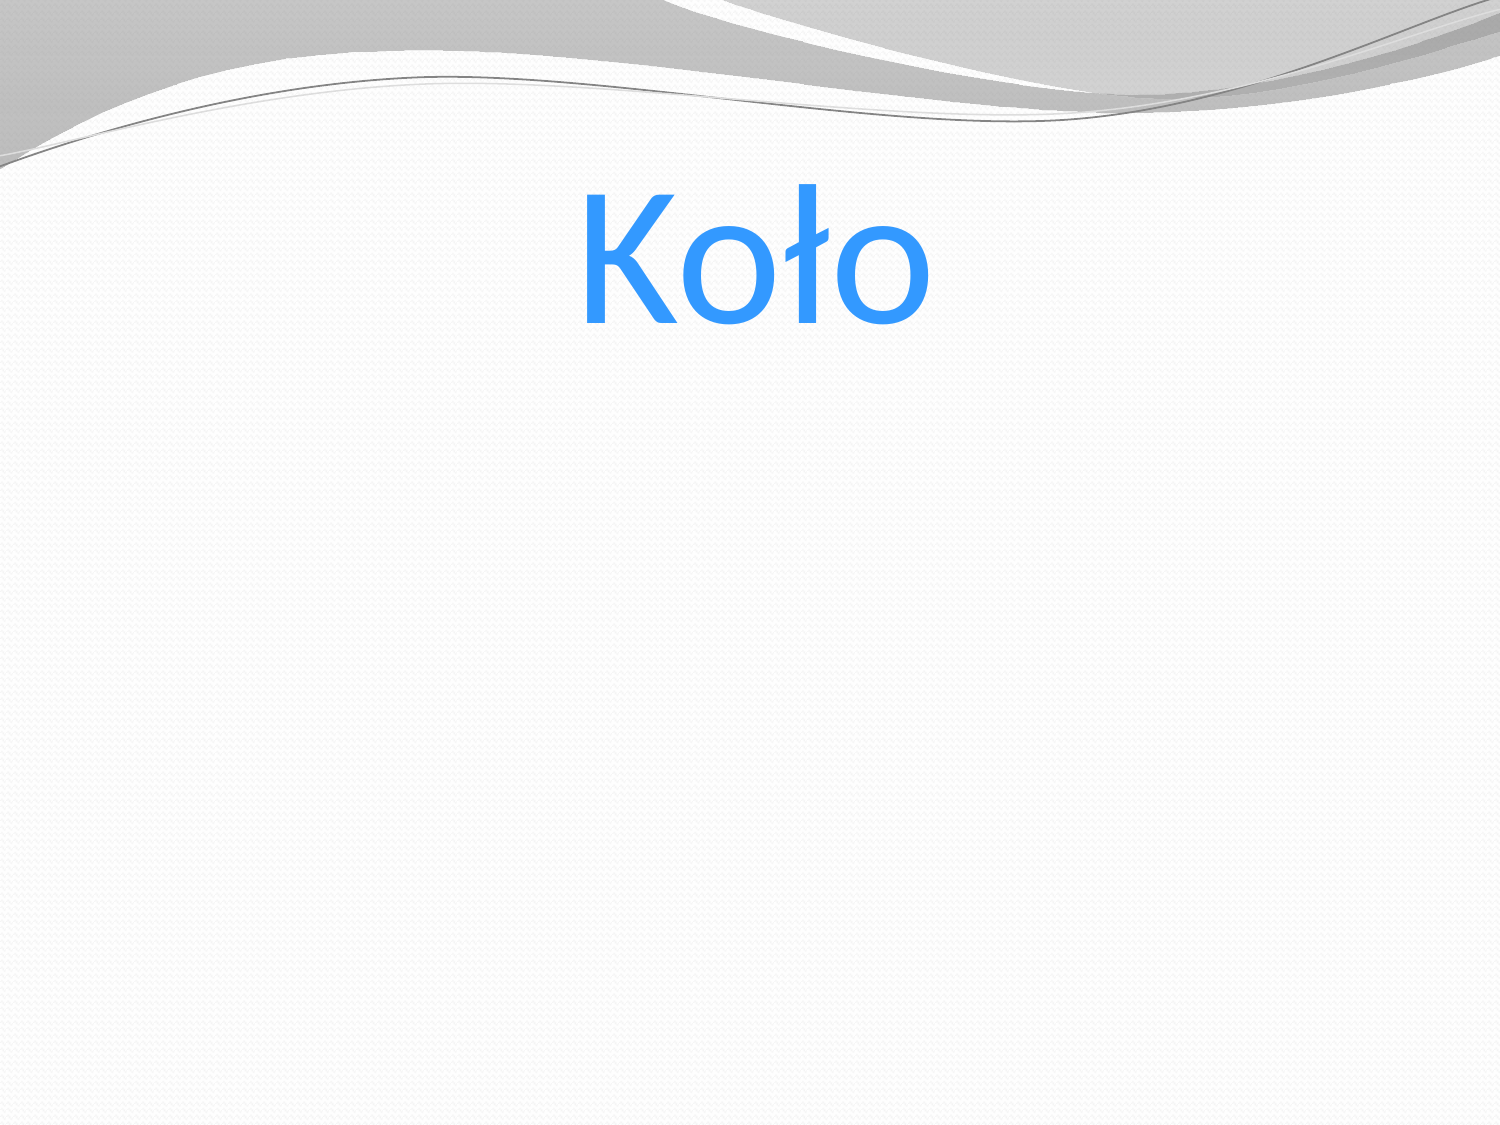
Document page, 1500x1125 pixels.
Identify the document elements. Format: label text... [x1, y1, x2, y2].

title Koło [75, 115, 1438, 1024]
